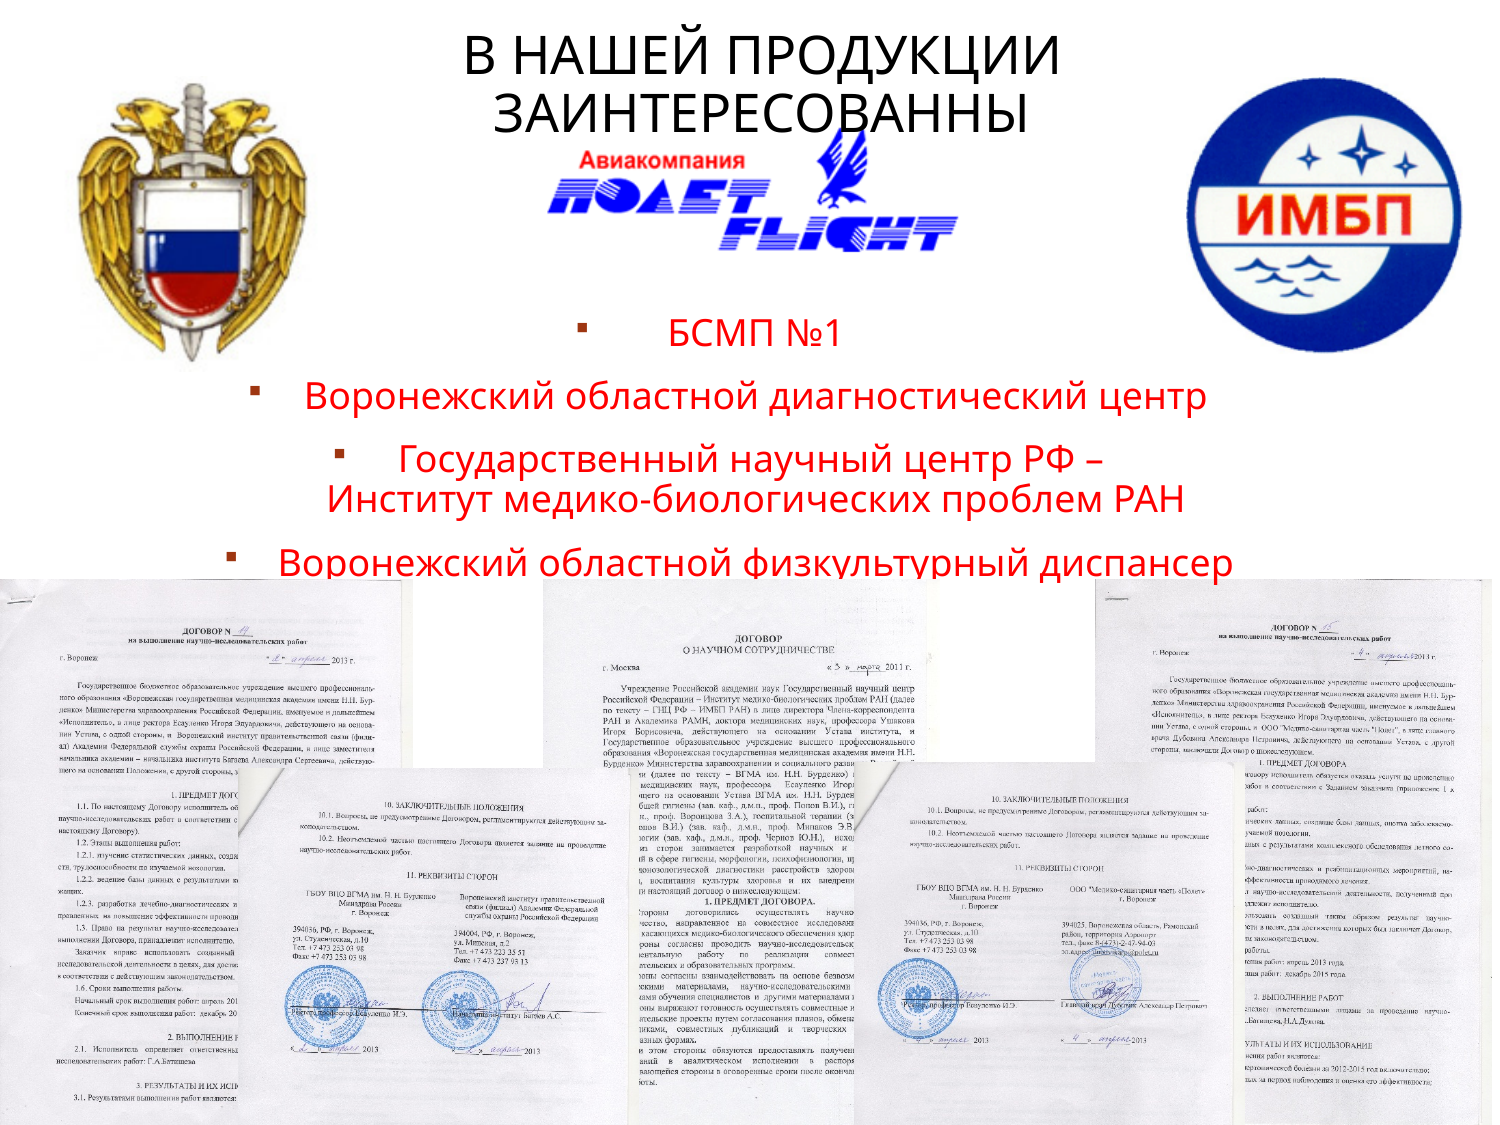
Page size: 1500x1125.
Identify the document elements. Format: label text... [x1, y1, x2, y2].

picture [1186, 77, 1463, 352]
picture [542, 123, 964, 262]
list БСМП №1 Воронежский областной диагностический центр Государственный научный центр РФ – Институт медико-биологических проблем РАН Воронежский областной физкультурный диспансер [20, 306, 1463, 593]
picture [0, 579, 1492, 1125]
picture [50, 76, 345, 370]
title В нашей продукции заинтересованны [275, 20, 1250, 152]
